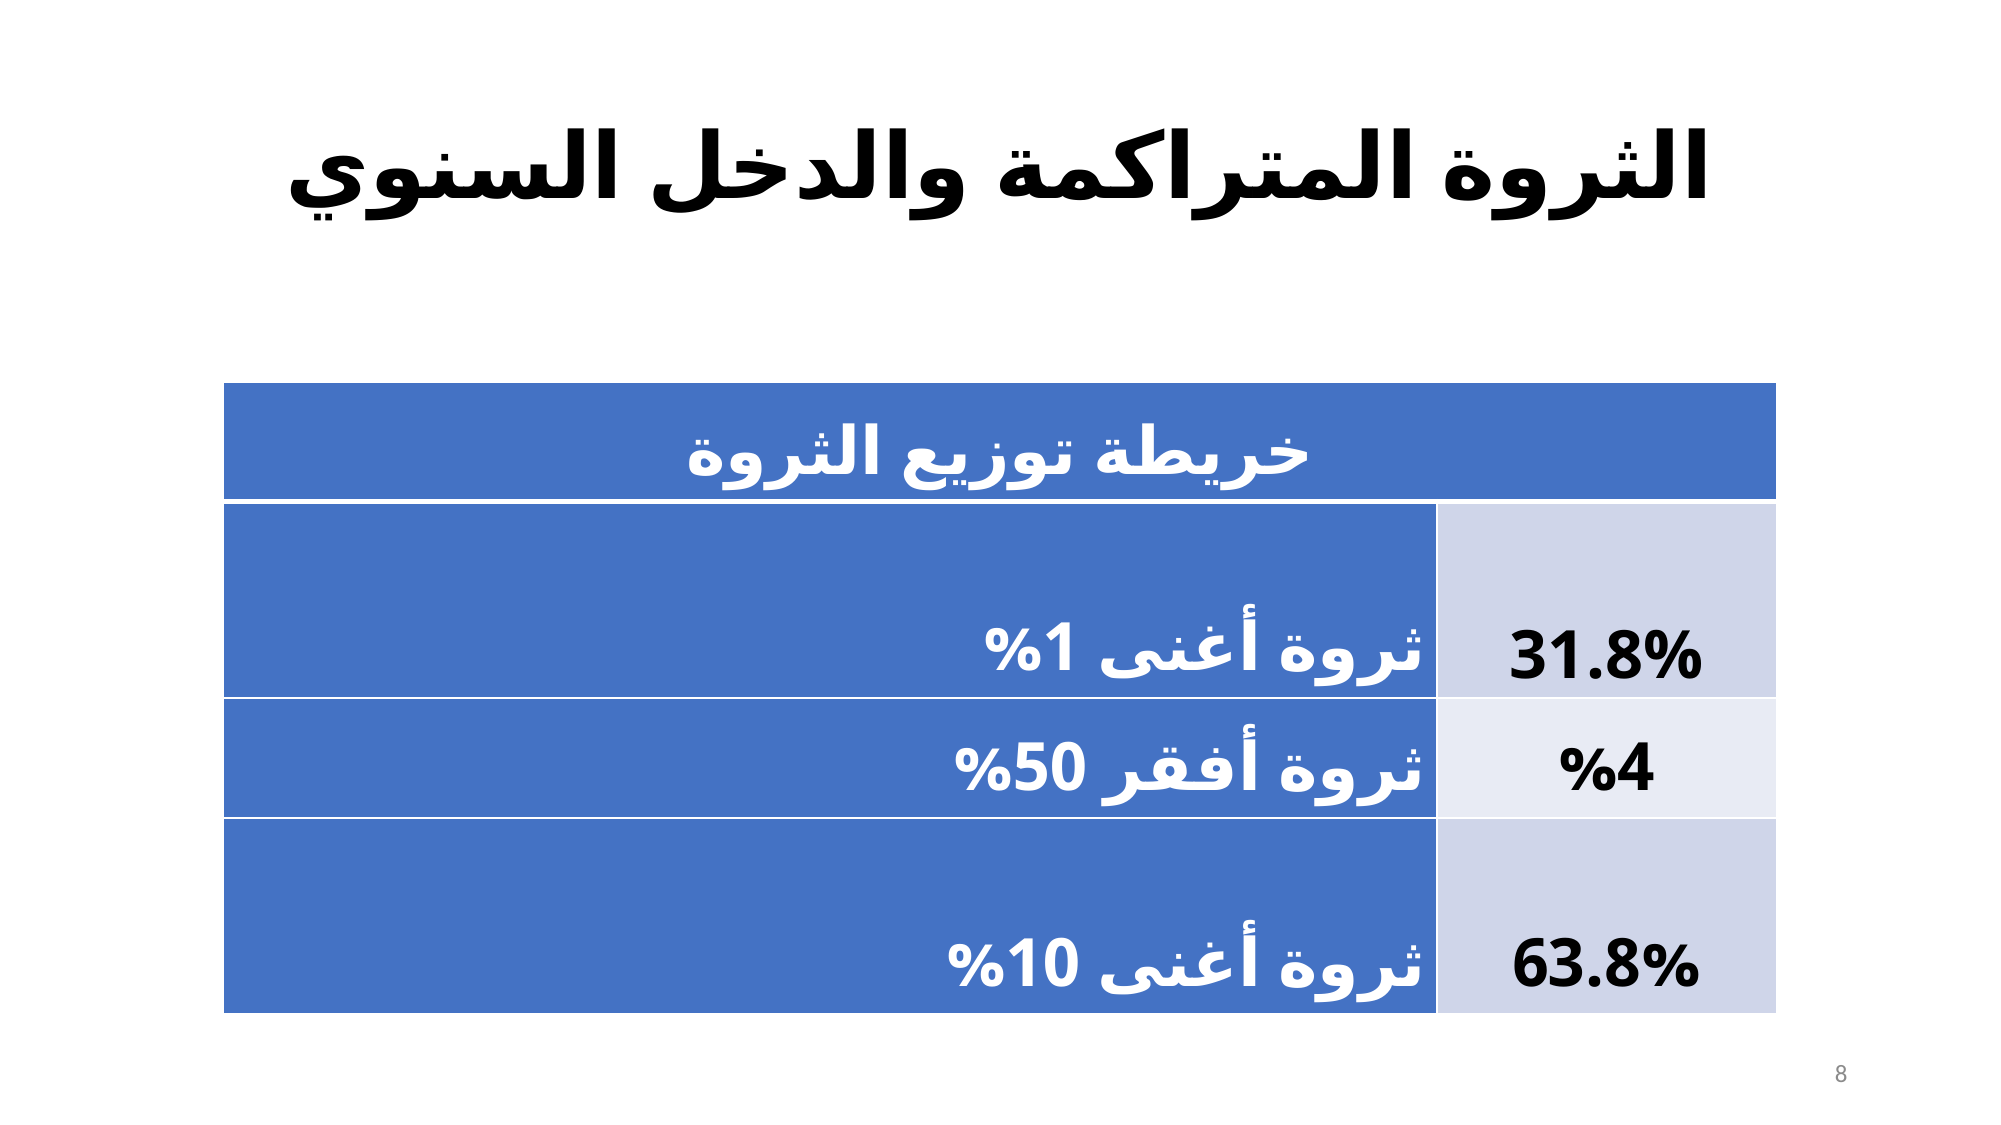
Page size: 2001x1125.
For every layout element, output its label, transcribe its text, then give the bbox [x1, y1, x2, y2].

slide_number 8 [1412, 1042, 1863, 1103]
table_cell %4 [1438, 699, 1776, 817]
title الثروة المتراكمة والدخل السنوي [137, 59, 1863, 278]
table_cell ثروة أغنى 10% [224, 819, 1436, 1013]
table_cell ثروة أفقر 50% [224, 699, 1436, 817]
table_cell ثروة أغنى 1% [224, 504, 1436, 697]
table_header خريطة توزيع الثروة [224, 383, 1776, 499]
table_cell 31.8% [1438, 504, 1776, 697]
table_cell 63.8% [1438, 819, 1776, 1013]
